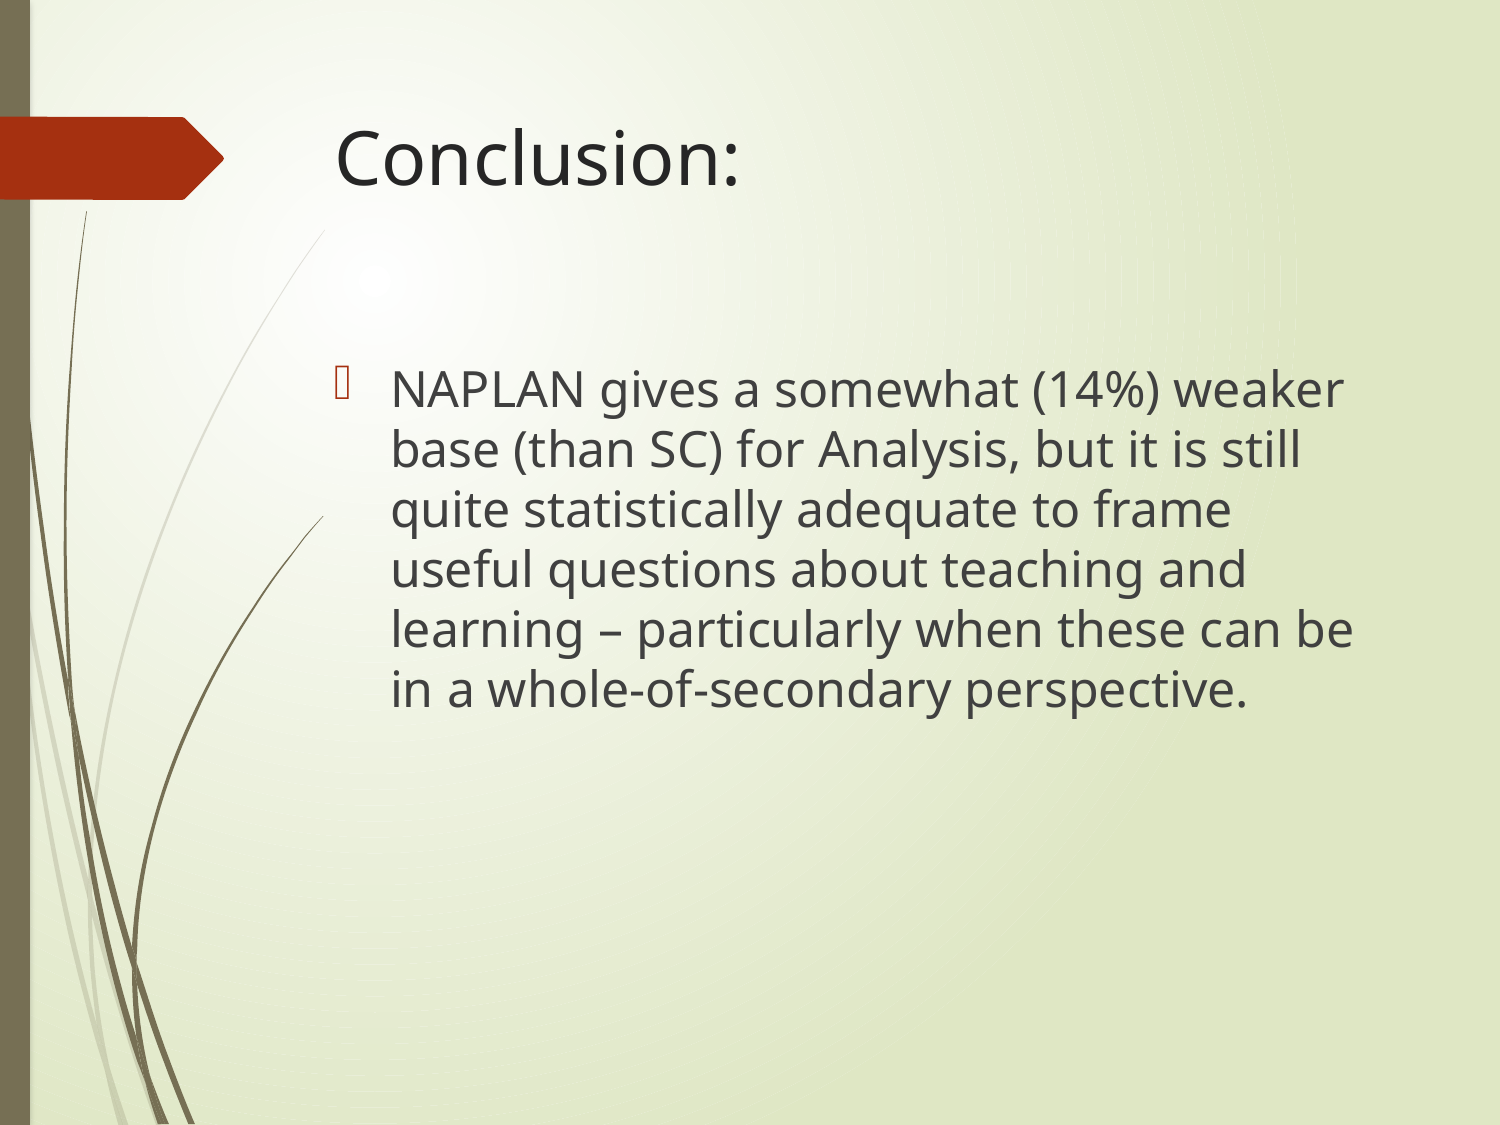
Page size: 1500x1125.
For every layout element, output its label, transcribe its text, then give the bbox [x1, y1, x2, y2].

title Conclusion: [319, 102, 1400, 313]
list NAPLAN gives a somewhat (14%) weaker base (than SC) for Analysis, but it is still quite statistically adequate to frame useful questions about teaching and learning – particularly when these can be in a whole-of-secondary perspective. [318, 350, 1400, 970]
